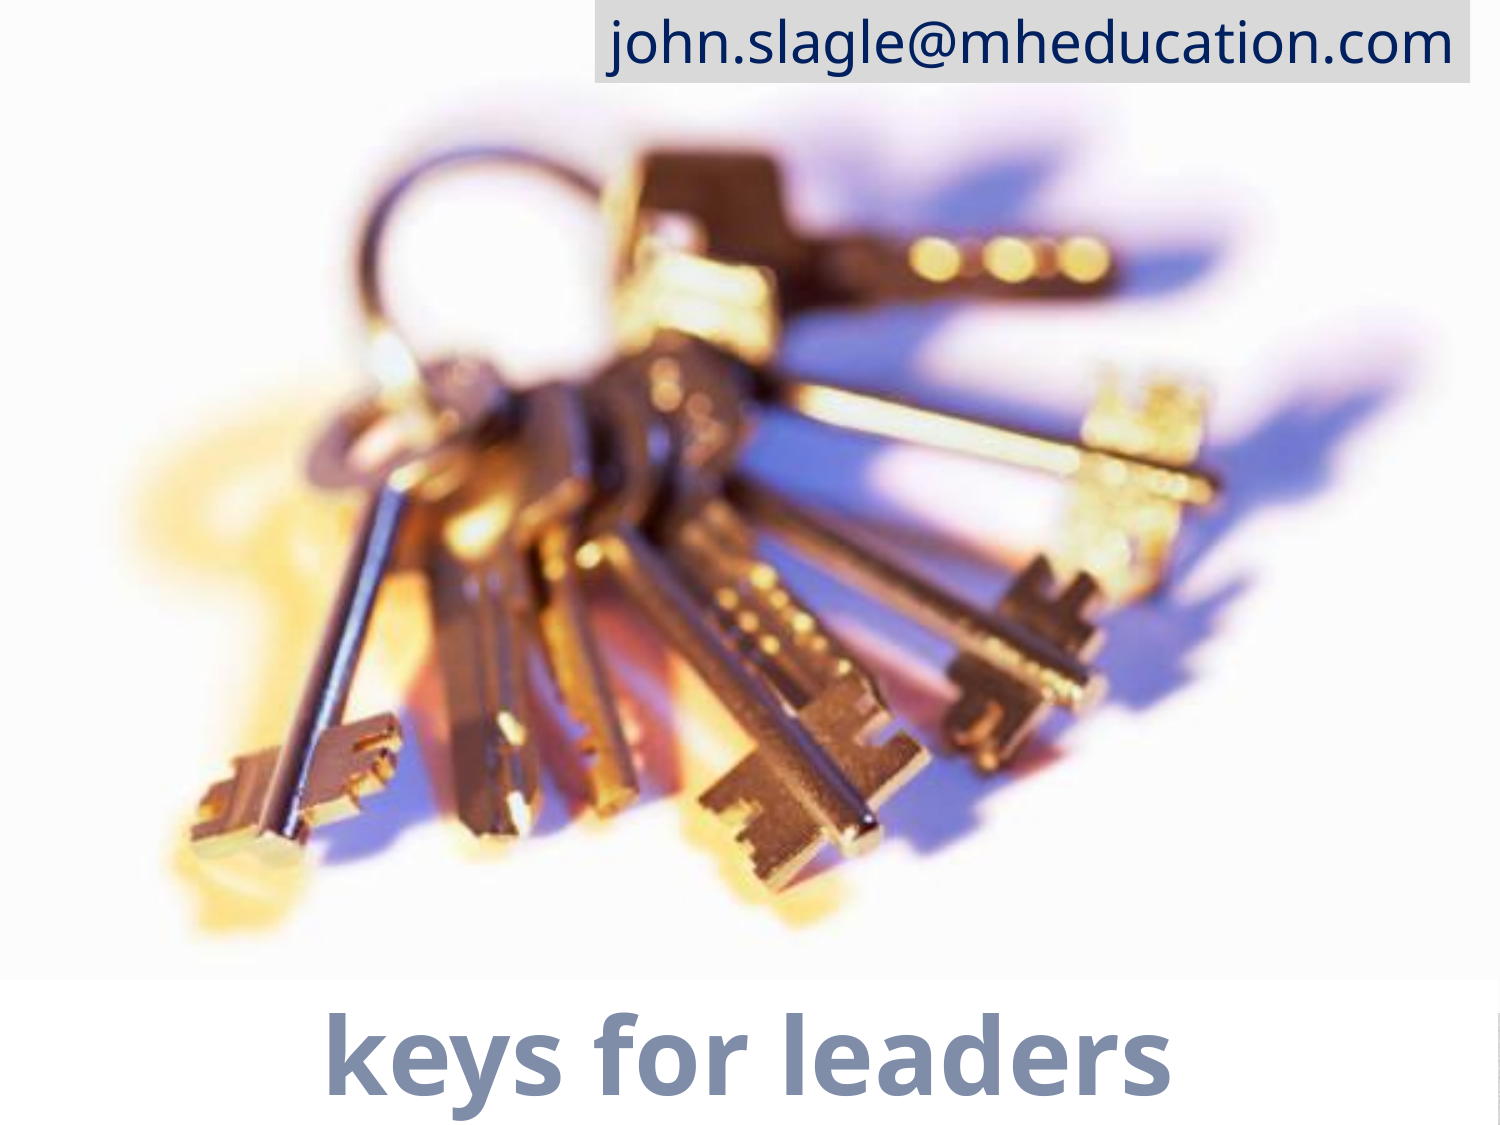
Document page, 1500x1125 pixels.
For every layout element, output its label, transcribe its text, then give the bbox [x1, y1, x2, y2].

text_box keys for leaders [0, 1023, 1499, 1125]
picture [0, 0, 1500, 1014]
